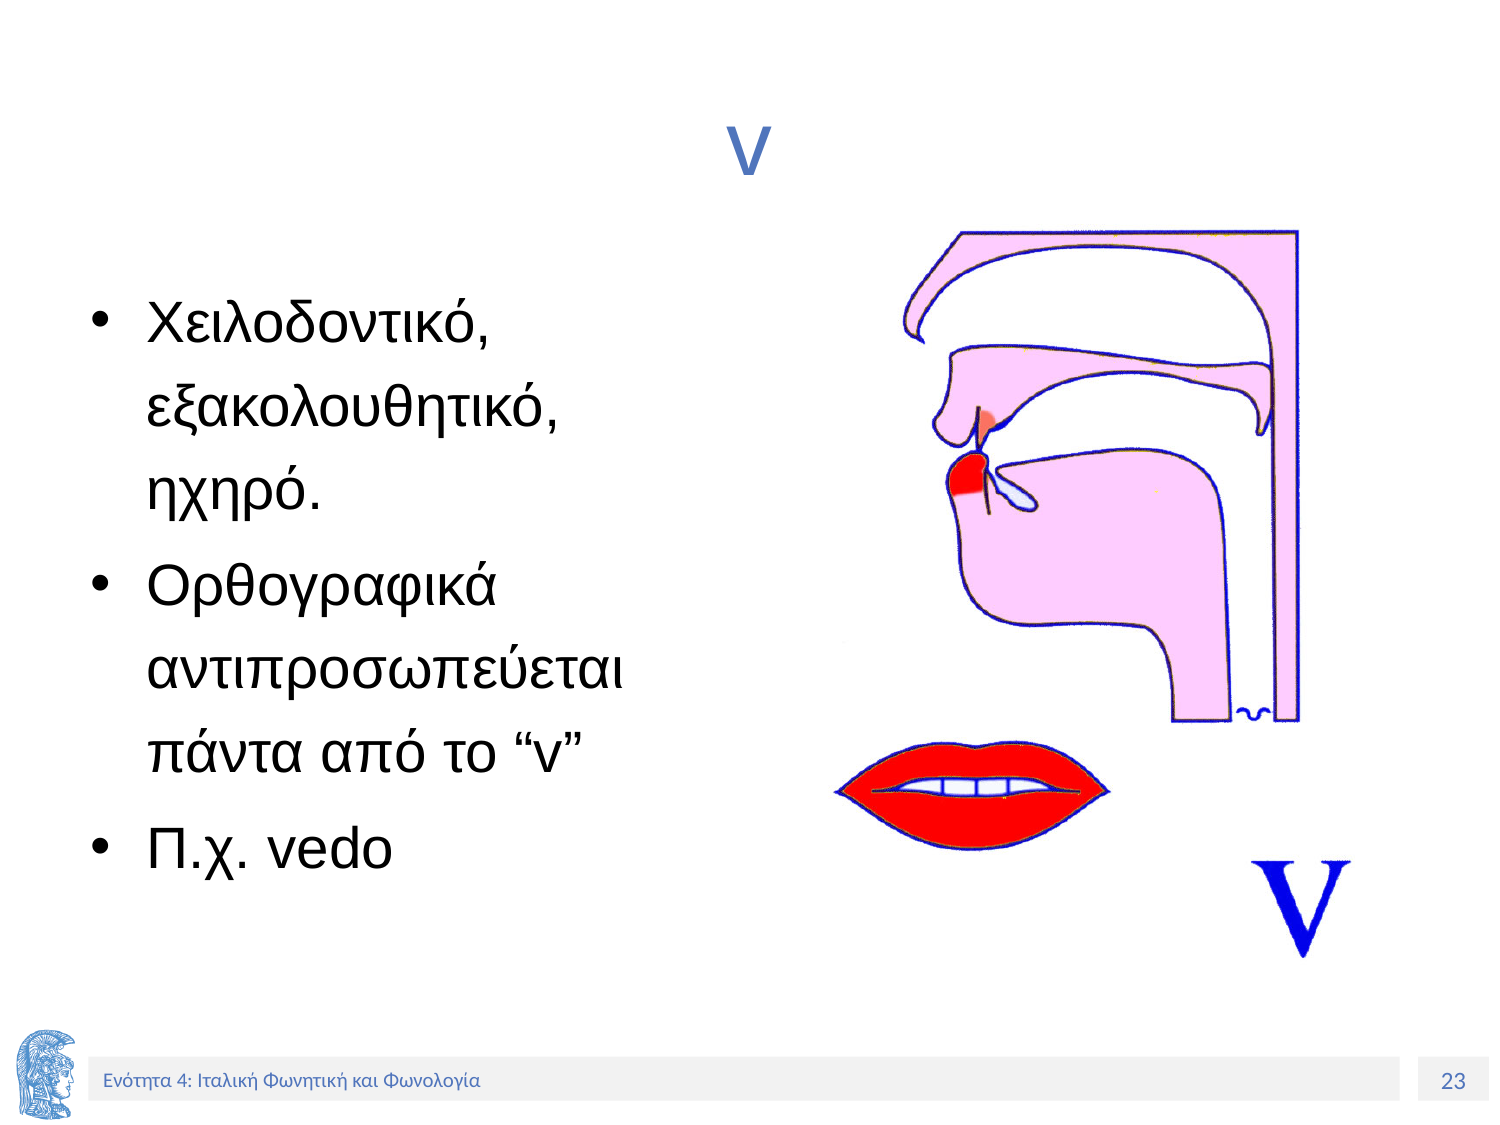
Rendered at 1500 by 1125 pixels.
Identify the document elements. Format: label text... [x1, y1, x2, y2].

picture [9, 1026, 81, 1120]
title v [75, 45, 1425, 233]
list Χειλοδοντικό, εξακολουθητικό, ηχηρό. Ορθογραφικά αντιπροσωπεύεται πάντα από το “v” Π.χ. vedo [75, 262, 738, 1005]
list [793, 203, 1407, 1017]
